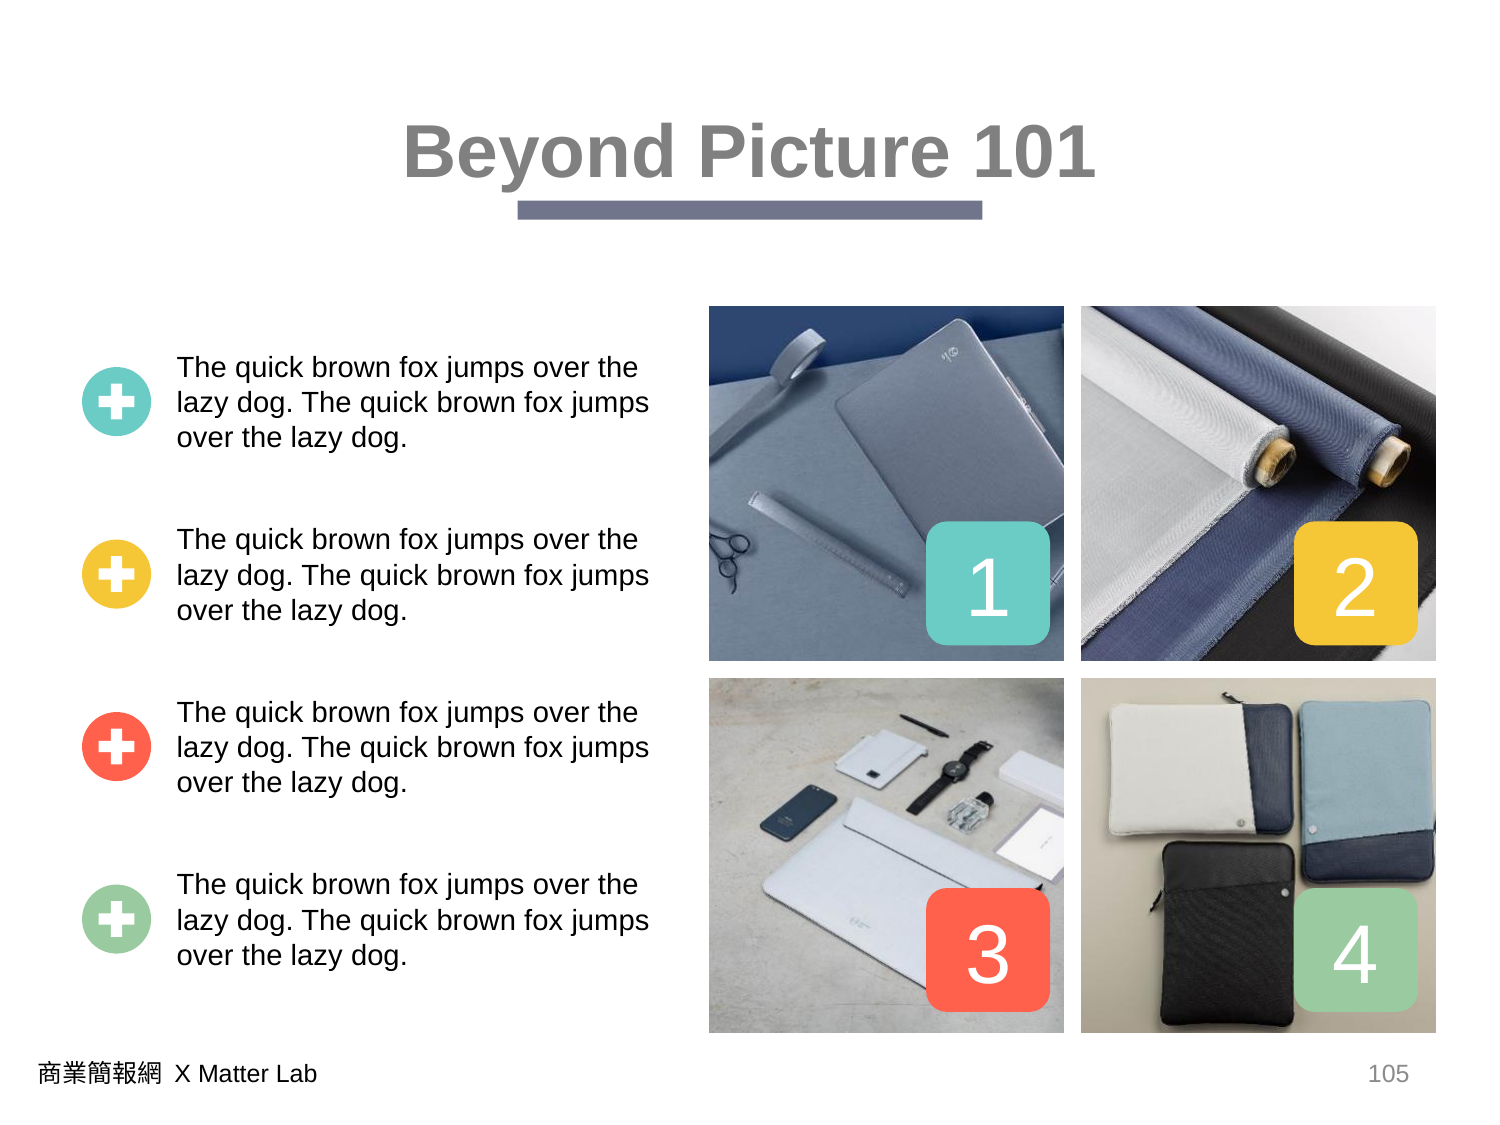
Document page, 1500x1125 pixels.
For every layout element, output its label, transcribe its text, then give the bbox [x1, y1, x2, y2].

text_box [515, 200, 984, 222]
picture [709, 677, 1064, 1033]
text_box The quick brown fox jumps over the lazy dog. The quick brown fox jumps over the lazy dog. [161, 513, 667, 634]
picture [1081, 305, 1436, 661]
text_box Beyond Picture 101 [308, 95, 1192, 200]
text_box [81, 539, 152, 609]
footer 商業簡報網 X Matter Lab [23, 1042, 499, 1103]
slide_number 104 [1074, 1042, 1425, 1103]
picture [709, 305, 1064, 661]
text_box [81, 711, 152, 782]
text_box The quick brown fox jumps over the lazy dog. The quick brown fox jumps over the lazy dog. [161, 858, 667, 979]
text_box The quick brown fox jumps over the lazy dog. The quick brown fox jumps over the lazy dog. [161, 340, 667, 461]
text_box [81, 884, 152, 954]
picture [1081, 677, 1436, 1033]
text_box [81, 366, 152, 437]
text_box The quick brown fox jumps over the lazy dog. The quick brown fox jumps over the lazy dog. [161, 685, 667, 806]
